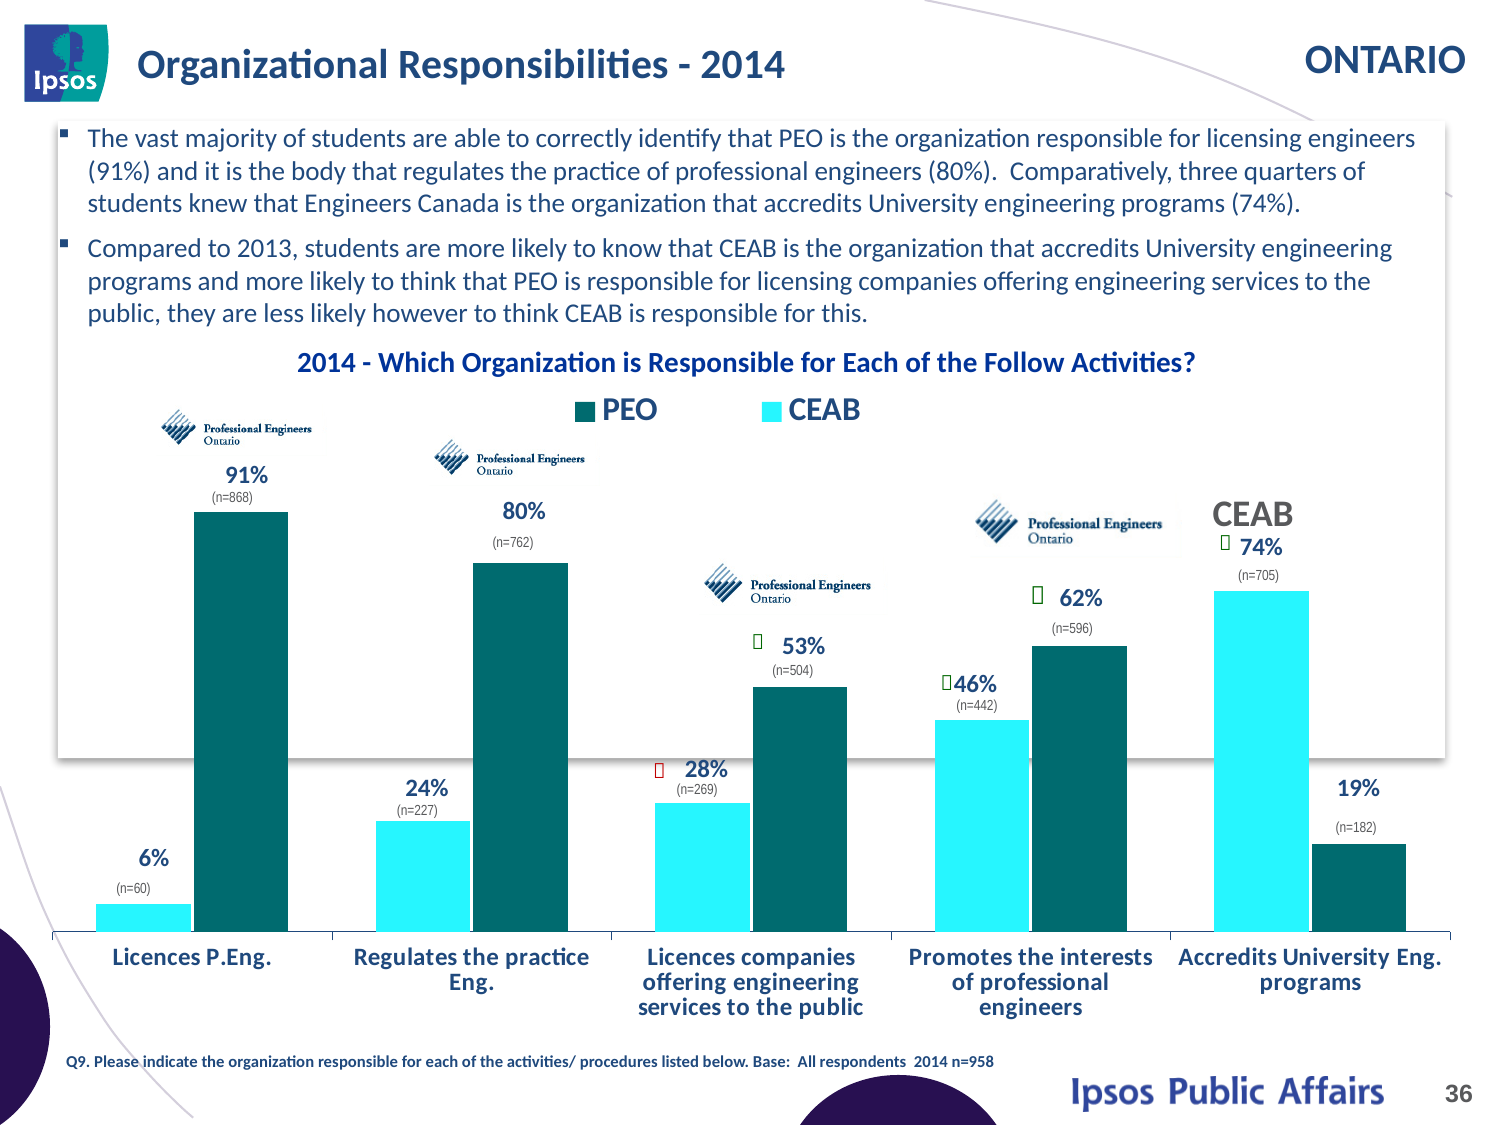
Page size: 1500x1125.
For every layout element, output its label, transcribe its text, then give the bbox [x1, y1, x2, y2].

slide_number 36 [1425, 1077, 1474, 1108]
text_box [52, 336, 1451, 1065]
picture [429, 434, 601, 487]
list The vast majority of students are able to correctly identify that PEO is the organization responsible for licensing engineers (91%) and it is the body that regulates the practice of professional engineers (80%). Comparatively, three quarters of students knew that Engineers Canada is the organization that accredits University engineering programs (74%). Compared to 2013, students are more likely to know that CEAB is the organization that accredits University engineering programs and more likely to think that PEO is responsible for licensing companies offering engineering services to the public, they are less likely however to think CEAB is responsible for this. [57, 120, 1446, 334]
picture [970, 493, 1183, 558]
title Organizational Responsibilities - 2014 [137, 42, 1477, 88]
picture [699, 557, 888, 615]
text_box Q9. Please indicate the organization responsible for each of the activities/ procedures listed below. Base: All respondents 2014 n=958 [51, 1043, 1458, 1079]
picture [1072, 1079, 1384, 1112]
